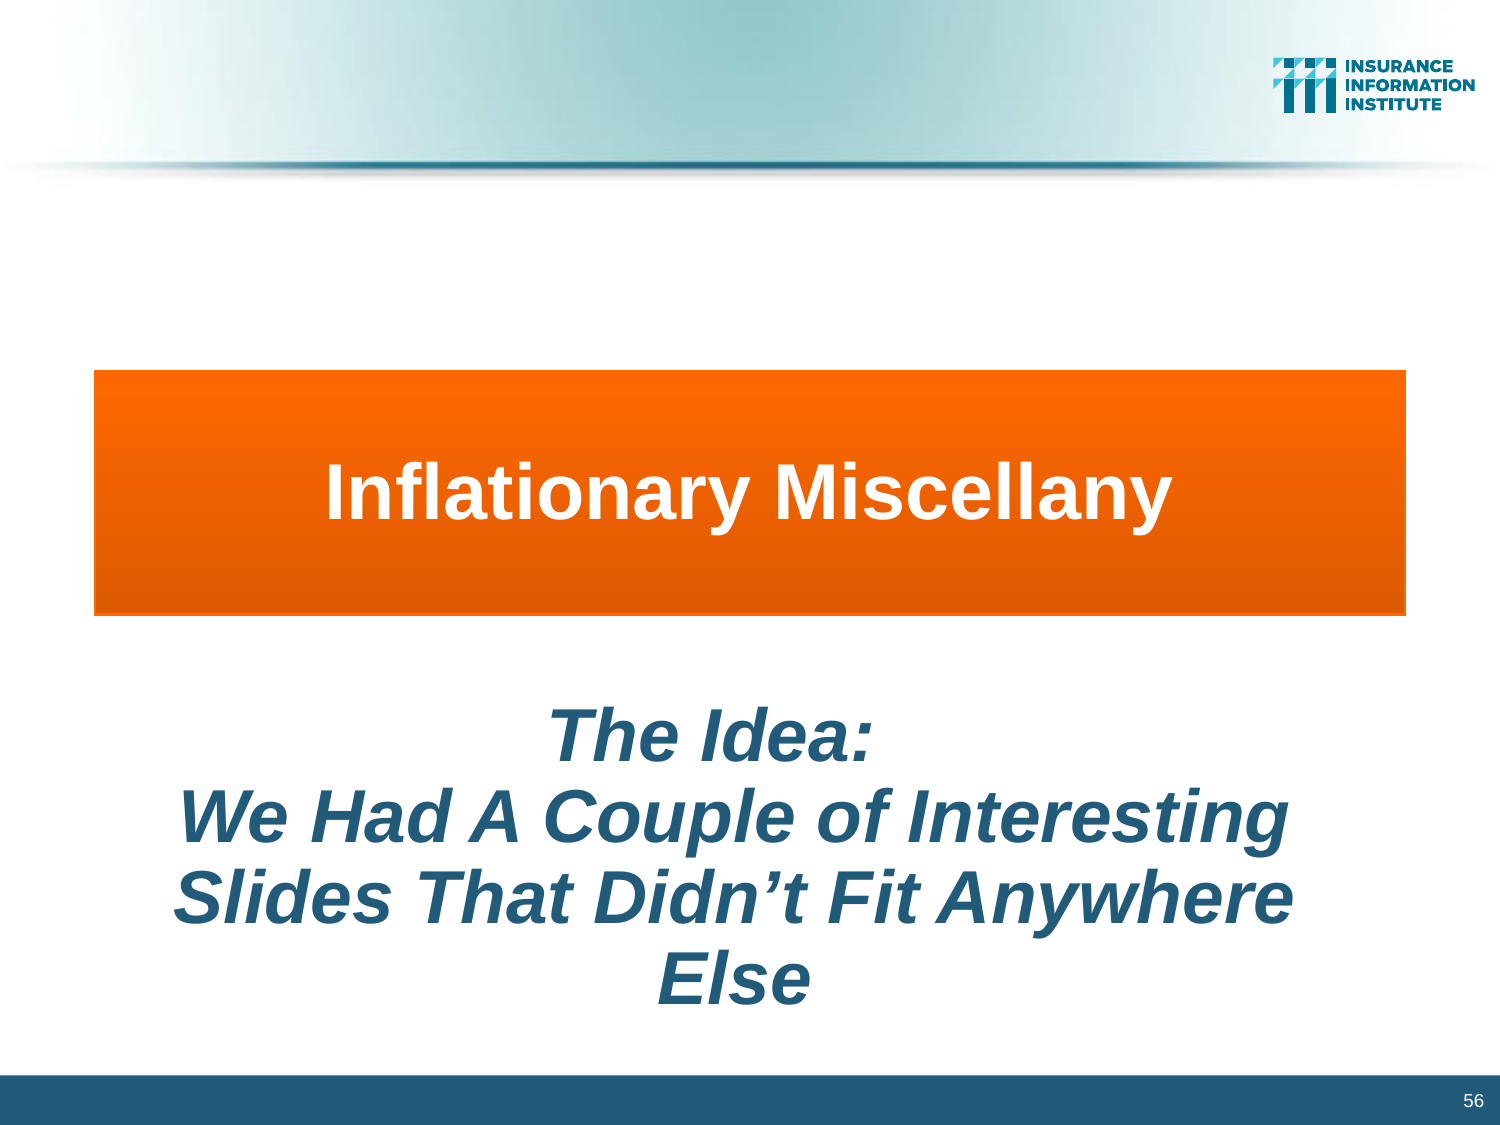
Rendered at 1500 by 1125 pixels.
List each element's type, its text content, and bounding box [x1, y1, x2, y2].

picture [0, 0, 1500, 189]
text_box The Idea: We Had A Couple of Interesting Slides That Didn’t Fit Anywhere Else [53, 689, 1369, 1029]
title Inflationary Miscellany [95, 370, 1405, 615]
text_box [0, 1075, 1500, 1125]
text_box 56 [1410, 1091, 1485, 1111]
